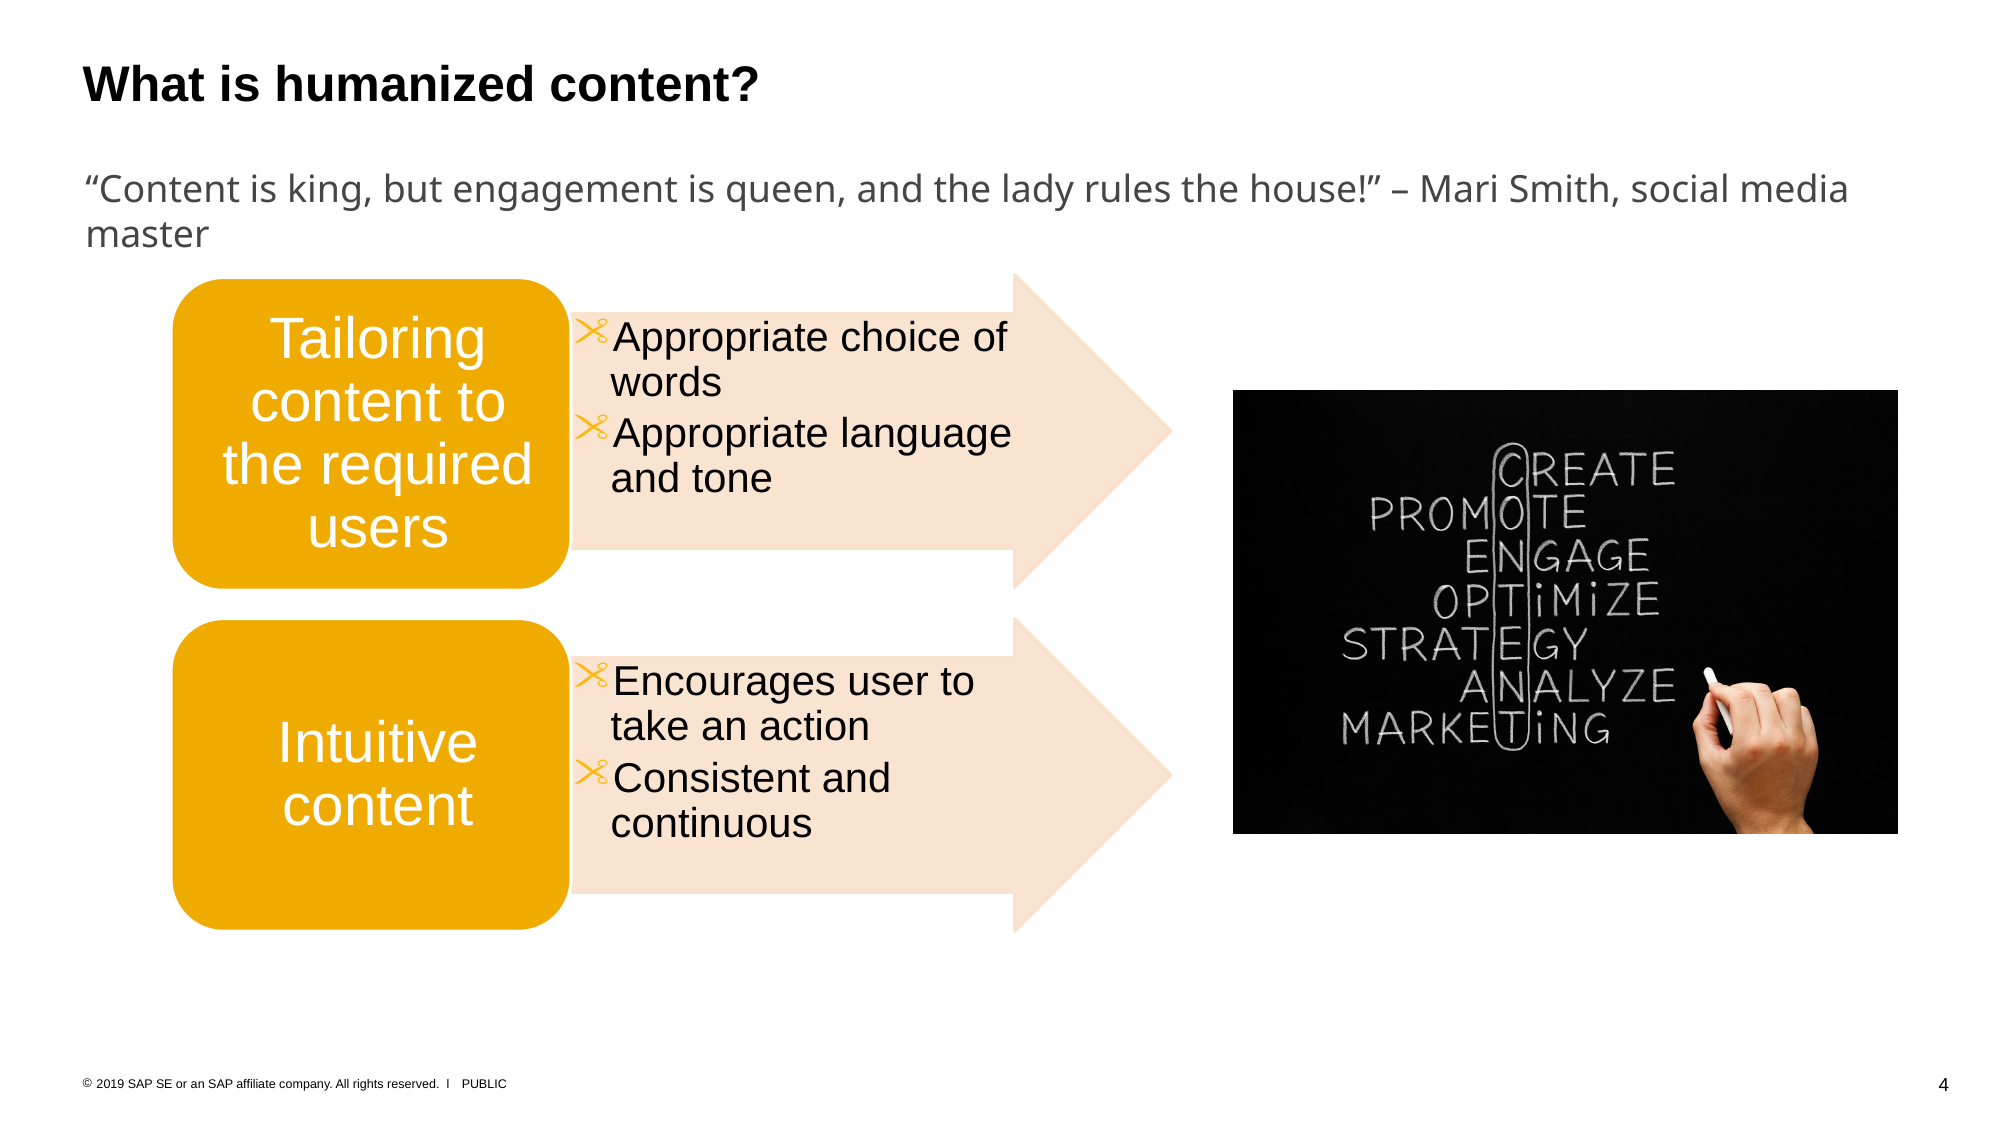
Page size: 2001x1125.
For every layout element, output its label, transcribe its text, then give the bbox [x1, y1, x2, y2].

text_box What is humanized content? [82, 51, 1918, 172]
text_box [170, 274, 1172, 932]
text_box “Content is king, but engagement is queen, and the lady rules the house!” – Mari Smith, social media master [70, 158, 1918, 263]
picture [1232, 390, 1898, 834]
